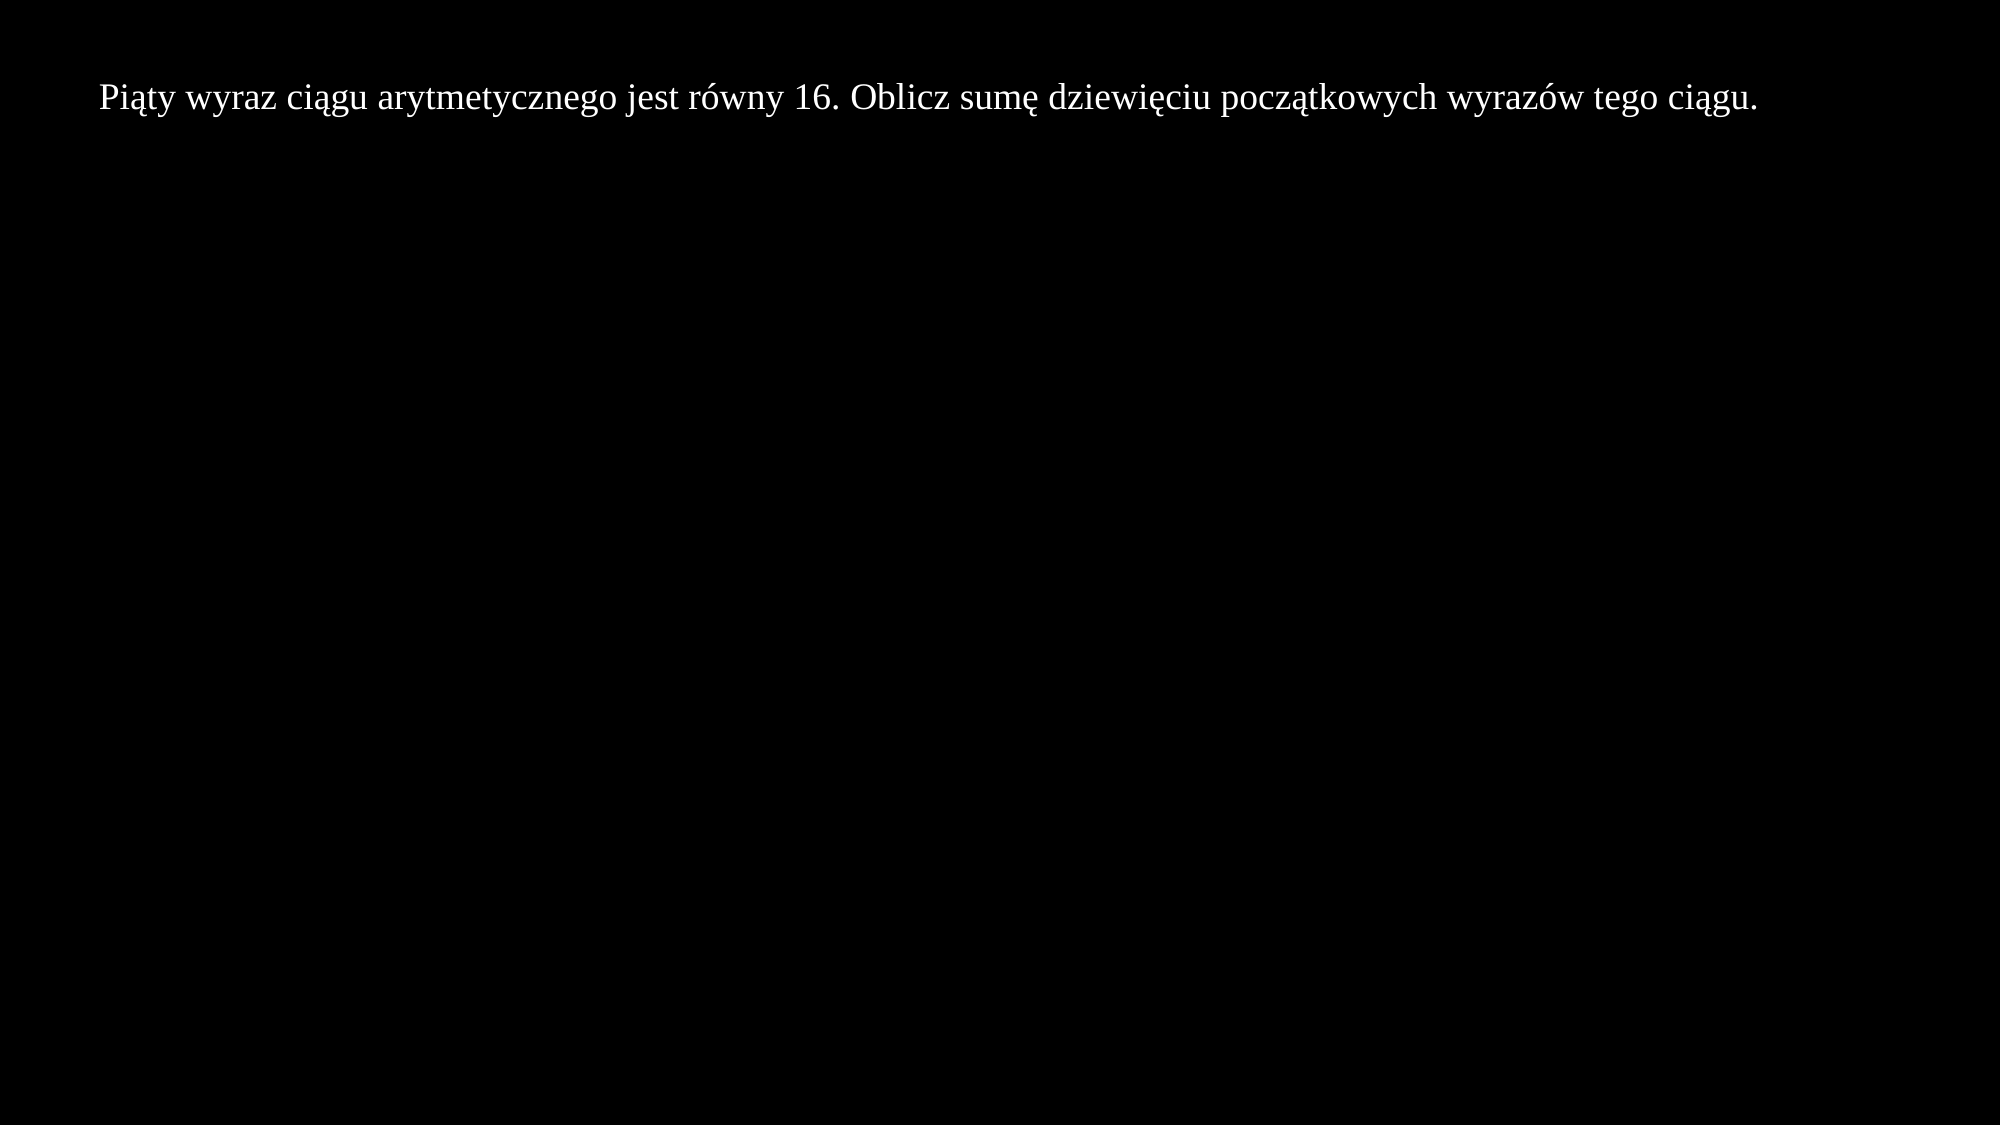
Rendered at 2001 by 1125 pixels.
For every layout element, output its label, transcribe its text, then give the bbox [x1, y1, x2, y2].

text_box Piąty wyraz ciągu arytmetycznego jest równy 16. Oblicz sumę dziewięciu początkowych wyrazów tego ciągu. [84, 64, 1865, 125]
